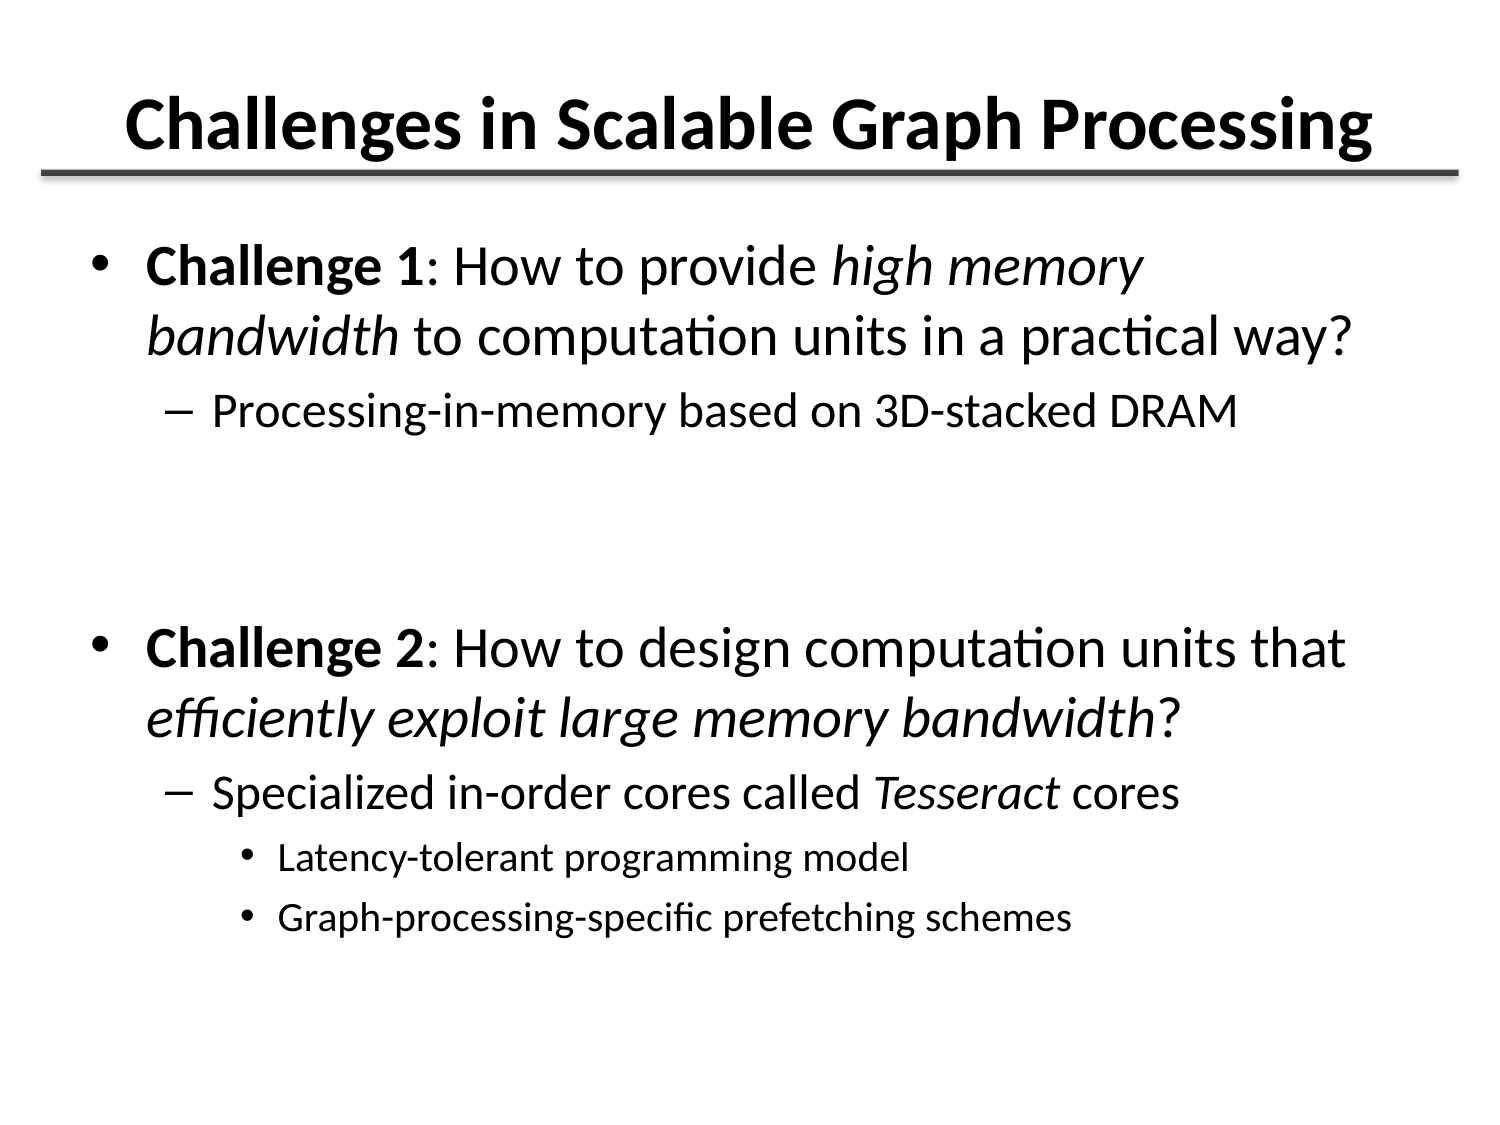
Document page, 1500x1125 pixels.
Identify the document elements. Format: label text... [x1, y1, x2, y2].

list Challenge 1: How to provide high memory bandwidth to computation units in a practical way? Processing-in-memory based on 3D-stacked DRAM Challenge 2: How to design computation units that efficiently exploit large memory bandwidth? Specialized in-order cores called Tesseract cores Latency-tolerant programming model Graph-processing-specific prefetching schemes [75, 219, 1425, 1035]
title Challenges in Scalable Graph Processing [75, 45, 1425, 173]
